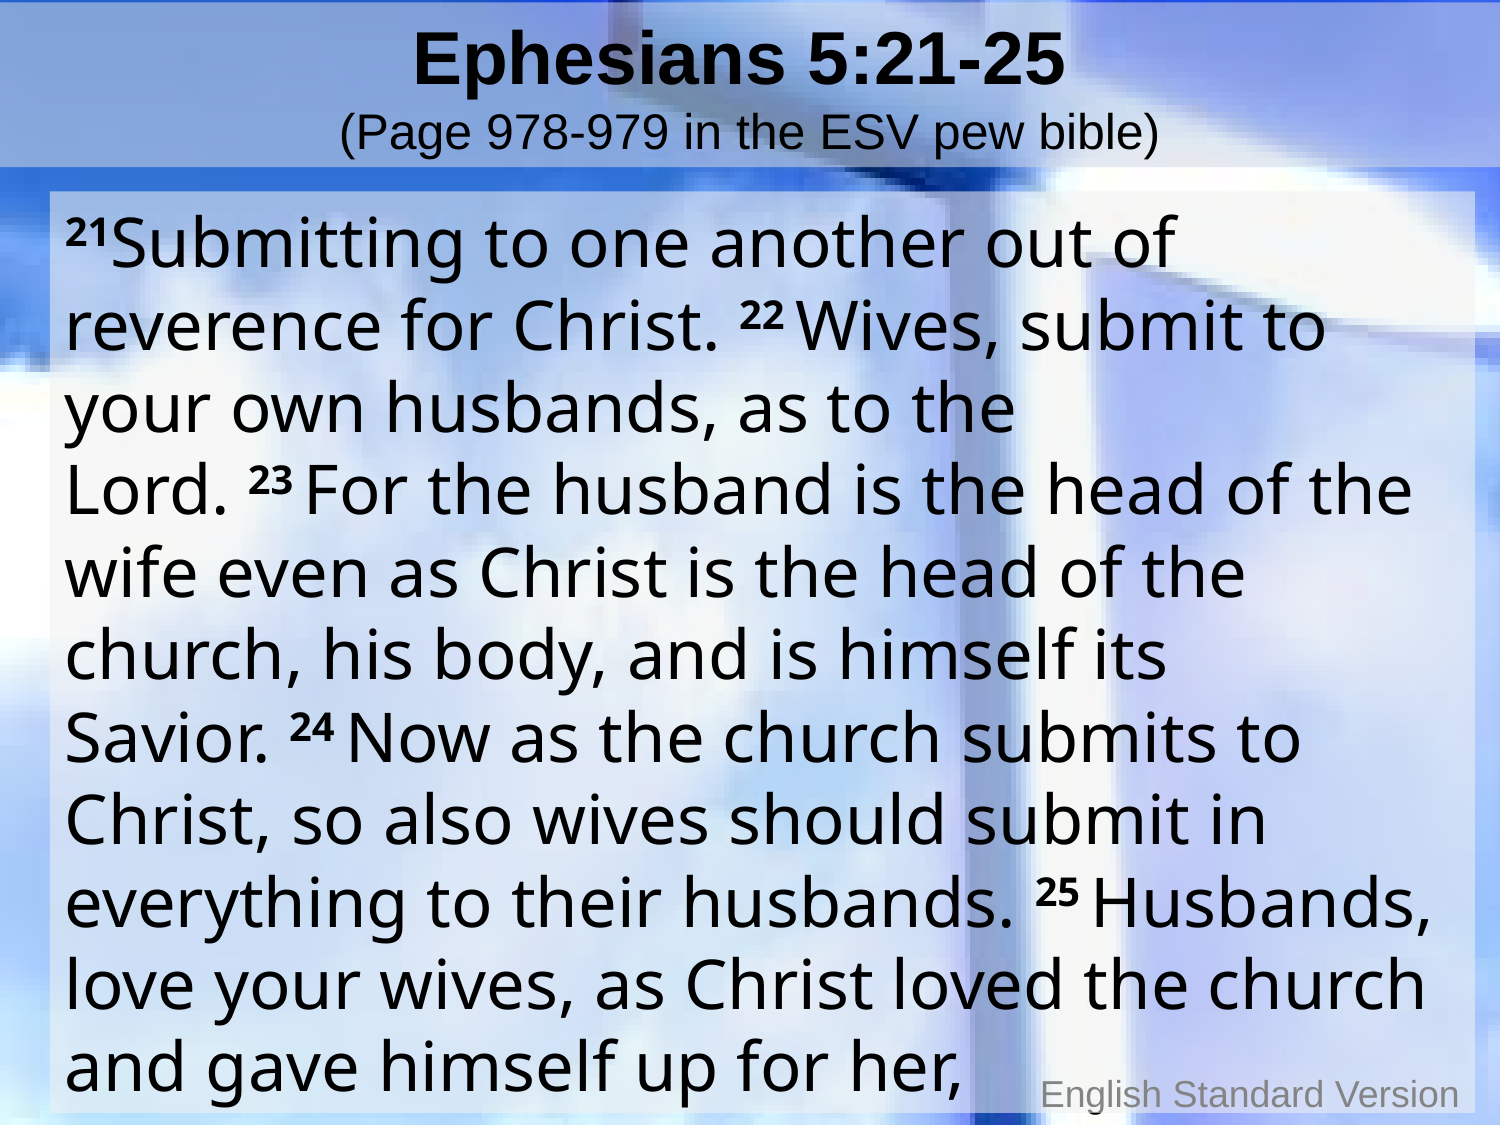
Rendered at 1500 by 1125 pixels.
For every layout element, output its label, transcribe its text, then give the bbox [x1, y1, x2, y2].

picture [0, 168, 1500, 1125]
text_box 21Submitting to one another out of reverence for Christ. 22 Wives, submit to your own husbands, as to the Lord. 23 For the husband is the head of the wife even as Christ is the head of the church, his body, and is himself its Savior. 24 Now as the church submits to Christ, so also wives should submit in everything to their husbands. 25 Husbands, love your wives, as Christ loved the church and gave himself up for her, [49, 191, 1475, 1113]
text_box English Standard Version [1025, 1062, 1500, 1123]
text_box Ephesians 5:21-25 (Page 978-979 in the ESV pew bible) [0, 2, 1500, 168]
